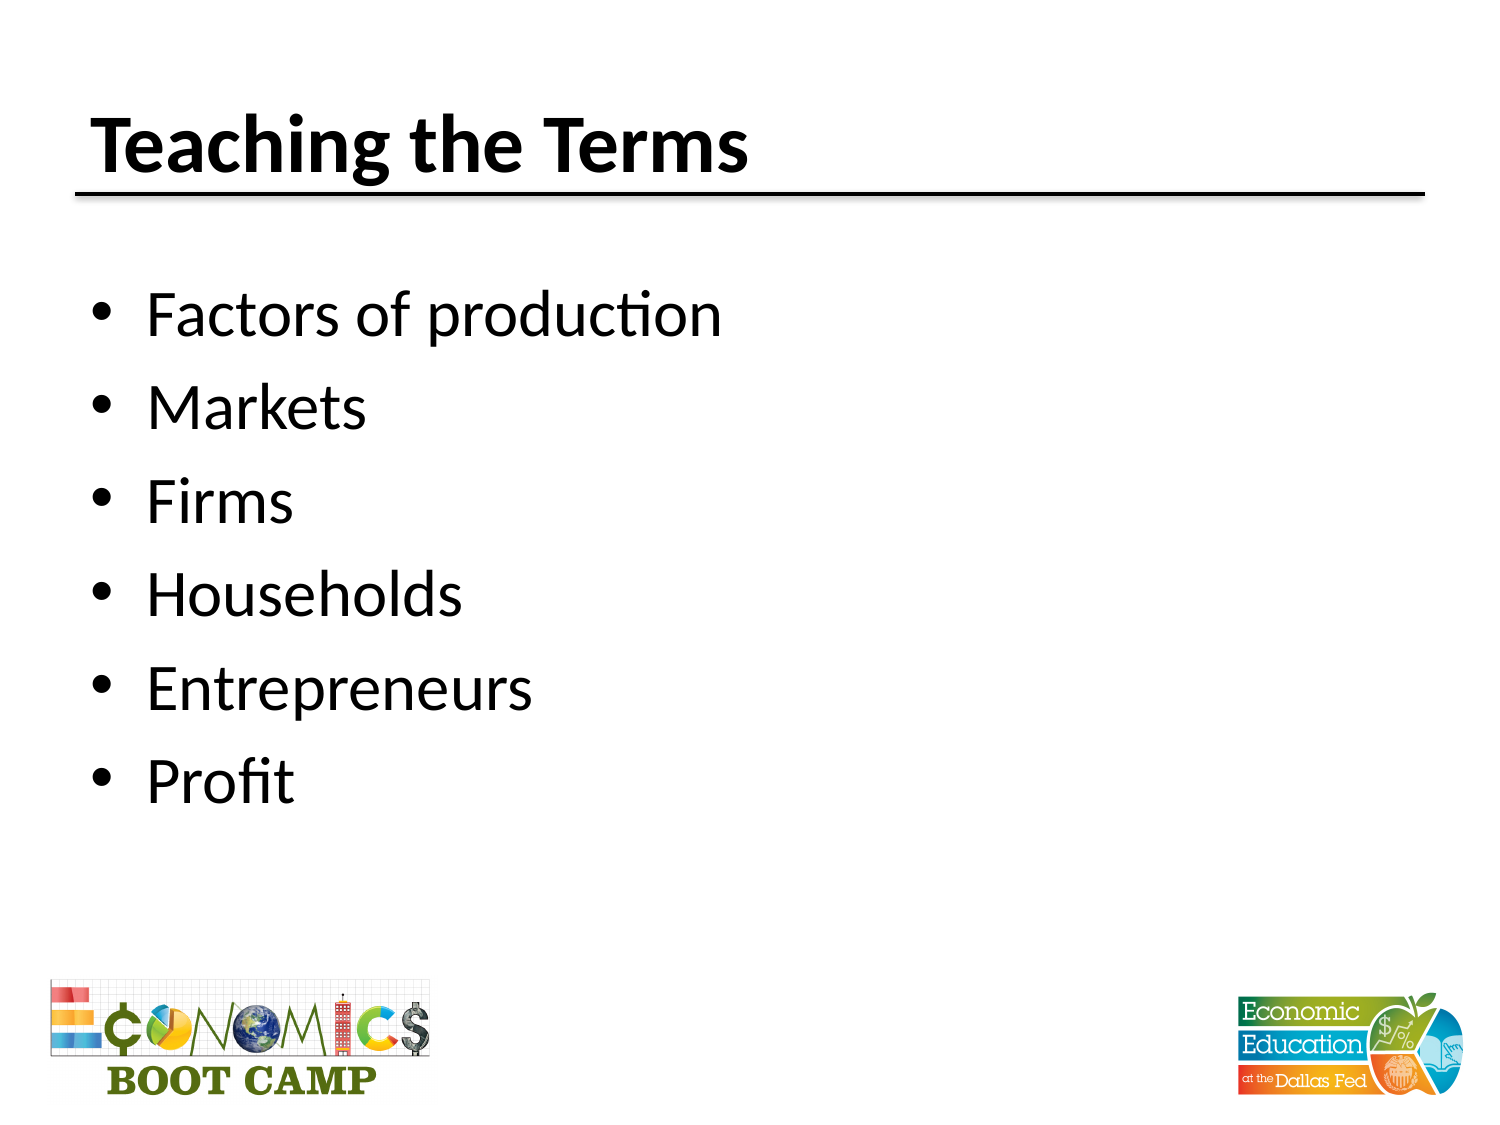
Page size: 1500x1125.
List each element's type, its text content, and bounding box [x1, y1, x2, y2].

title Teaching the Terms [75, 45, 1425, 233]
picture [1231, 987, 1468, 1105]
list Factors of production Markets Firms Households Entrepreneurs Profit [75, 262, 1425, 980]
picture [47, 975, 438, 1105]
